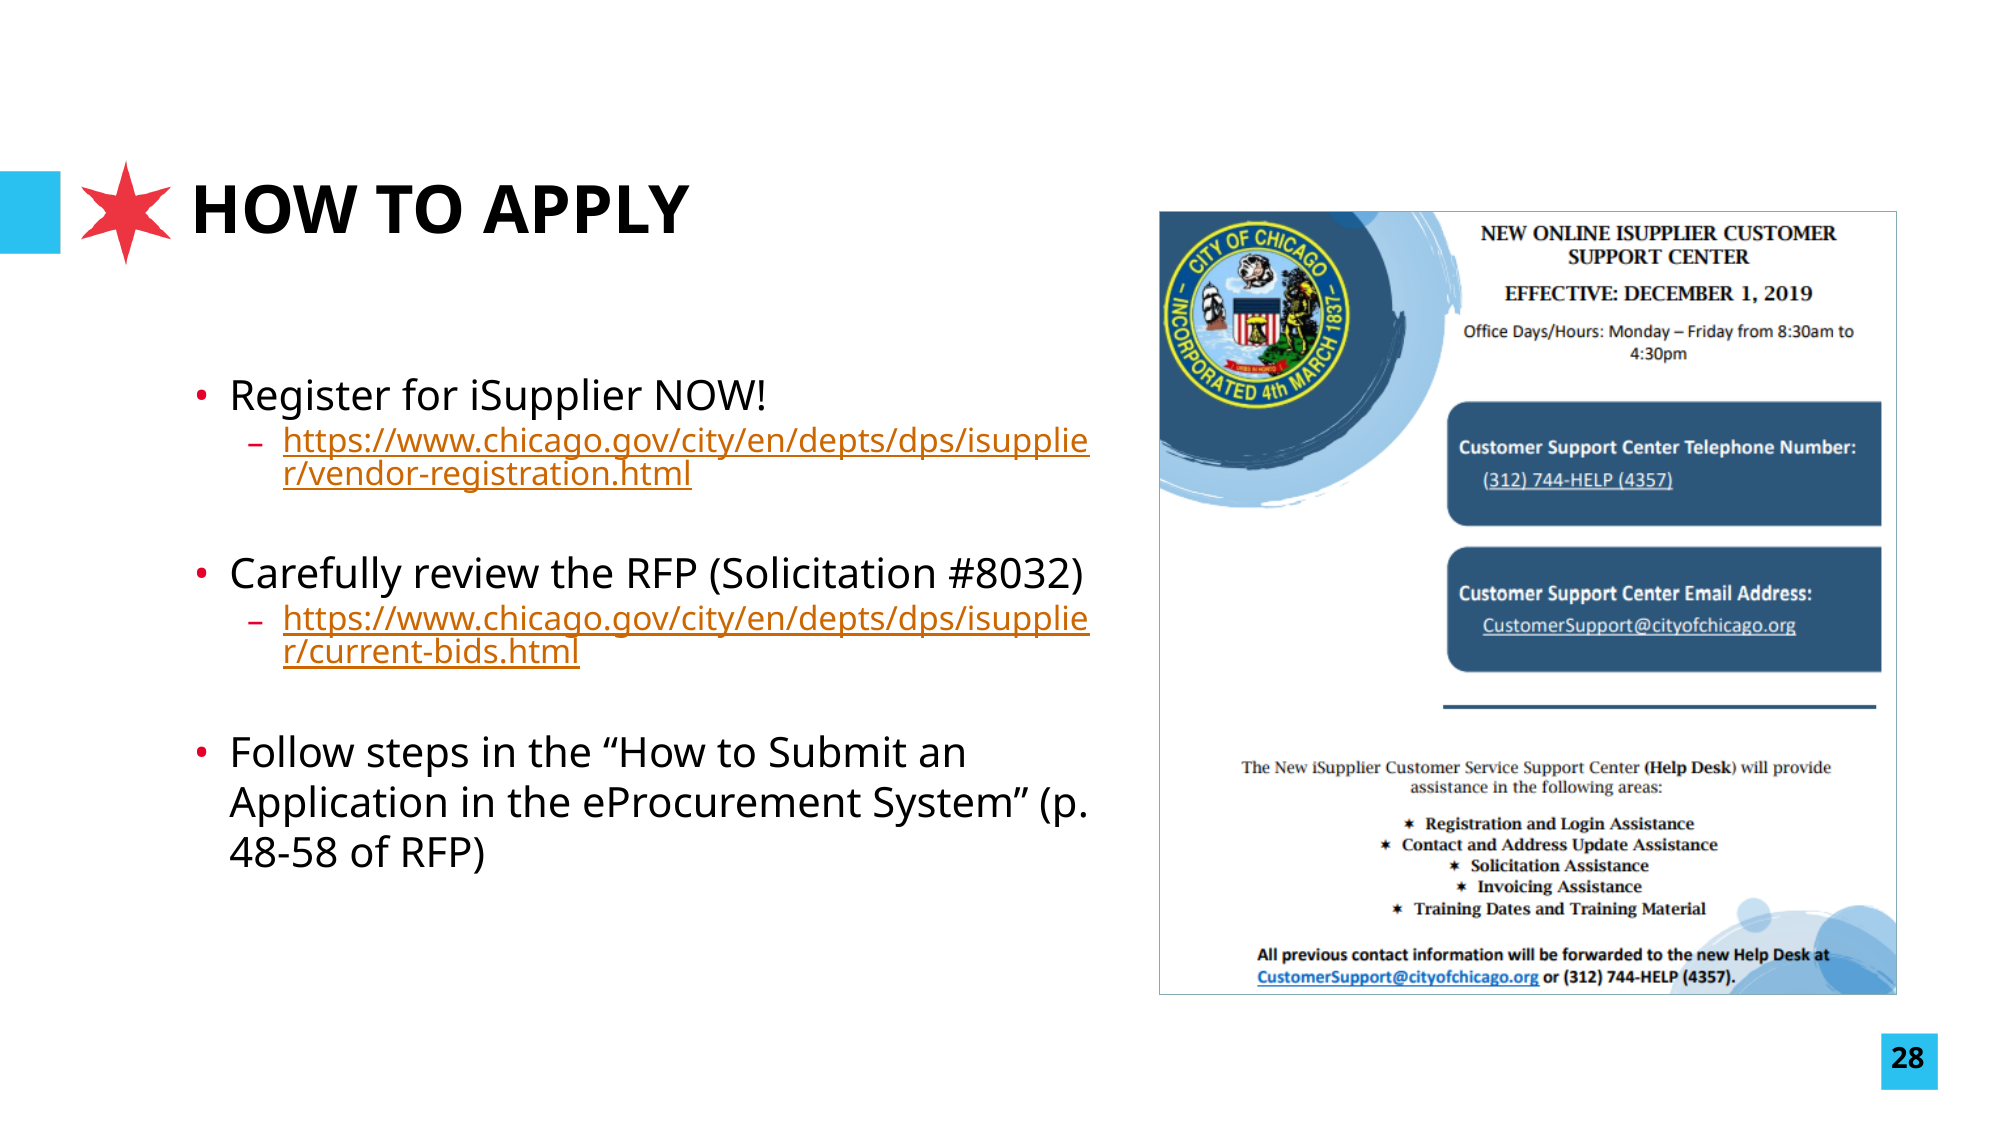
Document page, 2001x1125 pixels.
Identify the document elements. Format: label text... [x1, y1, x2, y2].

text_box Register for iSupplier NOW! https://www.chicago.gov/city/en/depts/dps/isupplier/vendor-registration.html Carefully review the RFP (Solicitation #8032) https://www.chicago.gov/city/en/depts/dps/isupplier/current-bids.html Follow steps in the “How to Submit an Application in the eProcurement System” (p. 48-58 of RFP) [175, 368, 1092, 958]
picture [1158, 211, 1897, 995]
title HOW TO APPLY [175, 79, 1897, 344]
picture [1881, 1033, 1938, 1090]
picture [0, 160, 171, 265]
